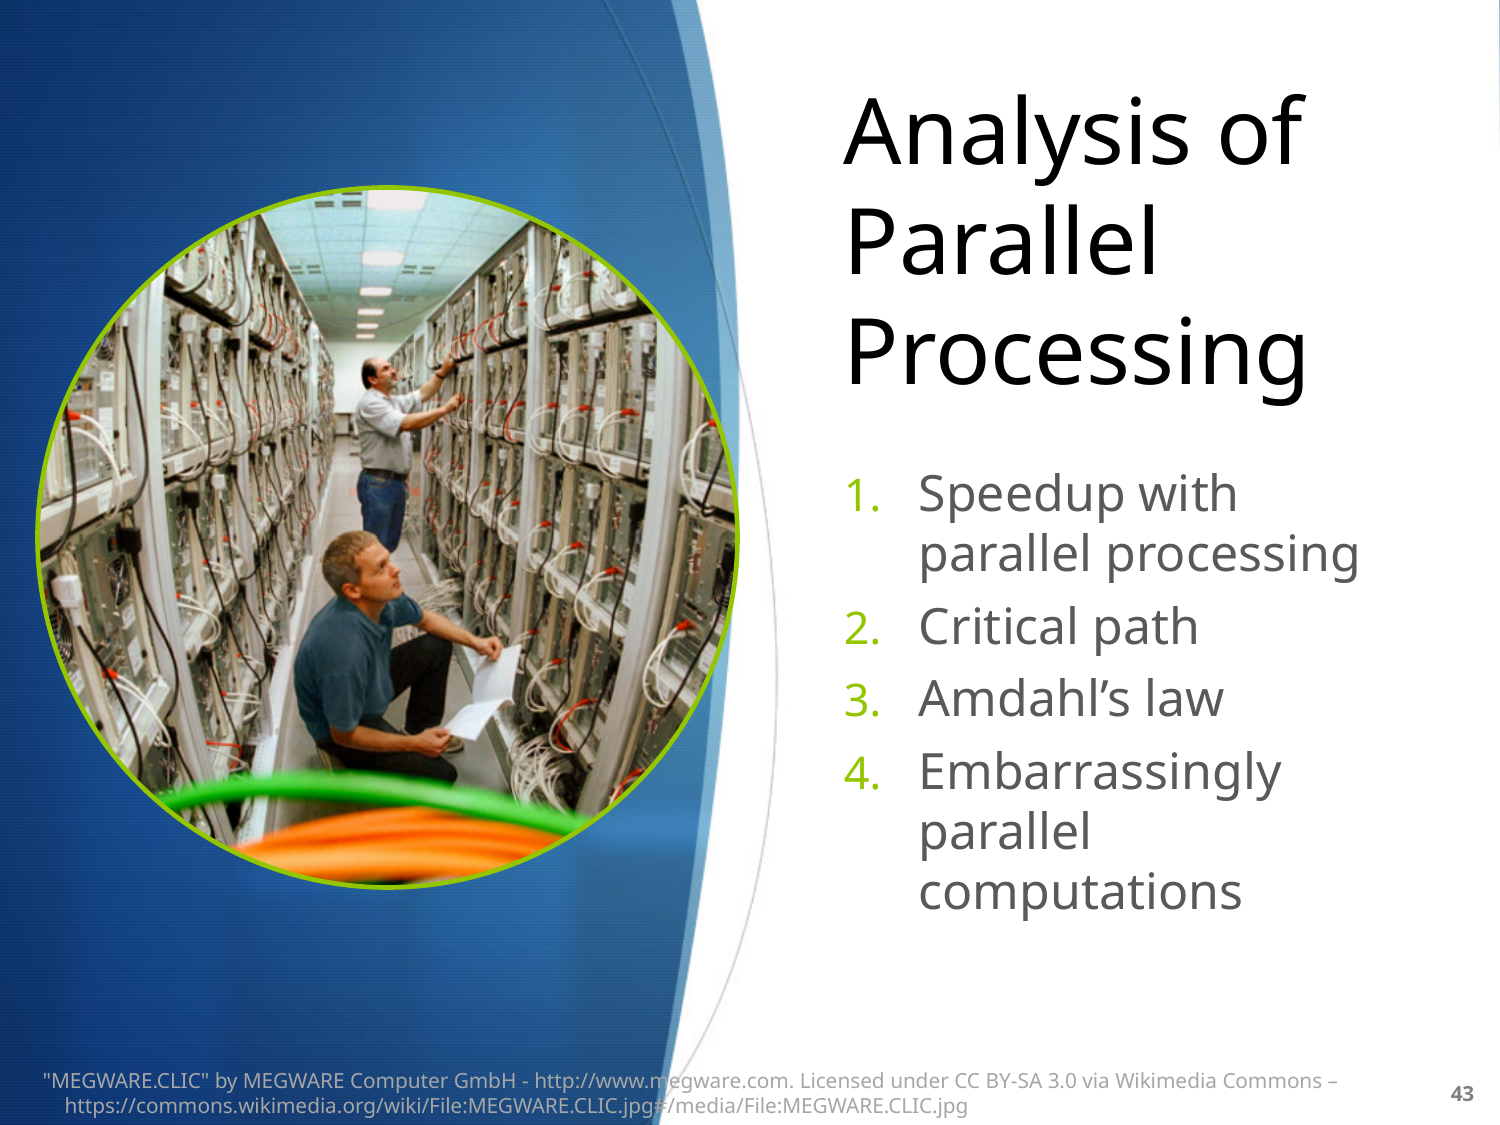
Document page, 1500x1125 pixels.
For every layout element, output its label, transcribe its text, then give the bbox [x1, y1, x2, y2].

list Speedup with parallel processing Critical path Amdahl’s law Embarrassingly parallel computations [828, 454, 1425, 961]
picture [0, 0, 1500, 1125]
slide_number 43 [1425, 1065, 1500, 1125]
text_box "MEGWARE.CLIC" by MEGWARE Computer GmbH - http://www.megware.com. Licensed under CC BY-SA 3.0 via Wikimedia Commons – https://commons.wikimedia.org/wiki/File:MEGWARE.CLIC.jpg#/media/File:MEGWARE.CLIC.jpg [27, 1060, 1359, 1125]
title Analysis of Parallel Processing [828, 47, 1425, 411]
